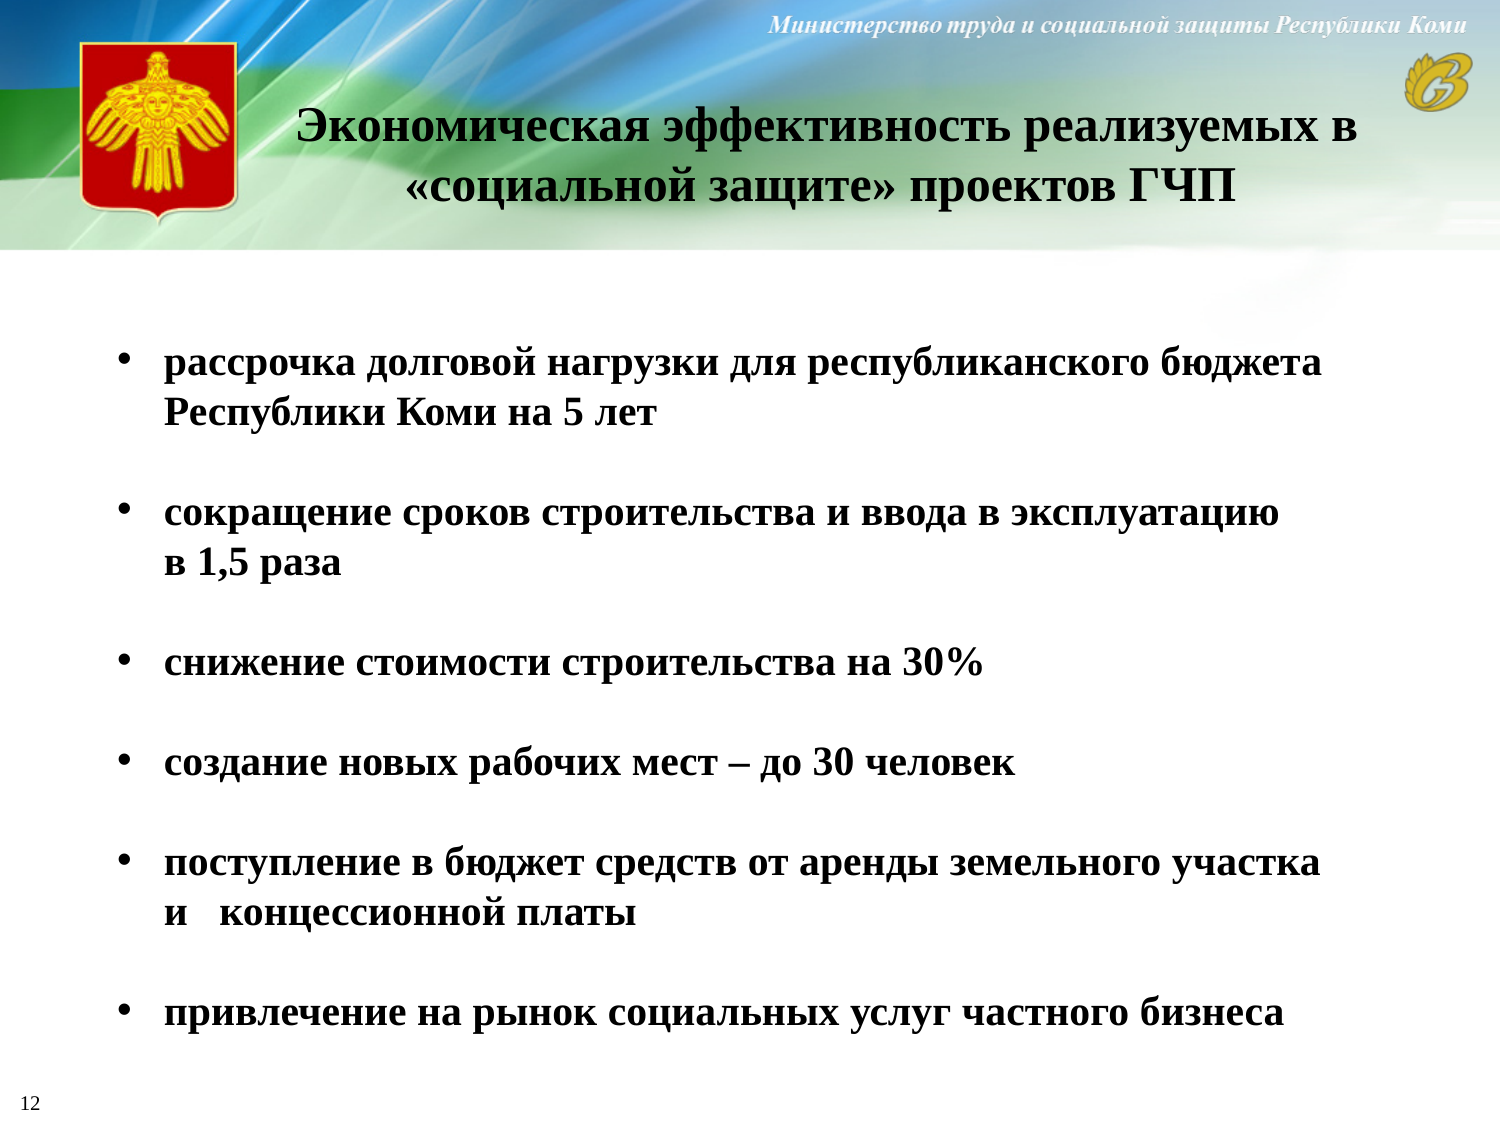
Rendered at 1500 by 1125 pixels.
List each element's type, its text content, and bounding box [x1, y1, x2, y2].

picture [0, 0, 1500, 1125]
text_box рассрочка долговой нагрузки для республиканского бюджета Республики Коми на 5 лет сокращение сроков строительства и ввода в эксплуатацию в 1,5 раза снижение стоимости строительства на 30% создание новых рабочих мест – до 30 человек поступление в бюджет средств от аренды земельного участка и концессионной платы привлечение на рынок социальных услуг частного бизнеса [102, 326, 1461, 1042]
text_box 12 [5, 1082, 59, 1122]
text_box Экономическая эффективность реализуемых в «социальной защите» проектов ГЧП [265, 84, 1388, 220]
